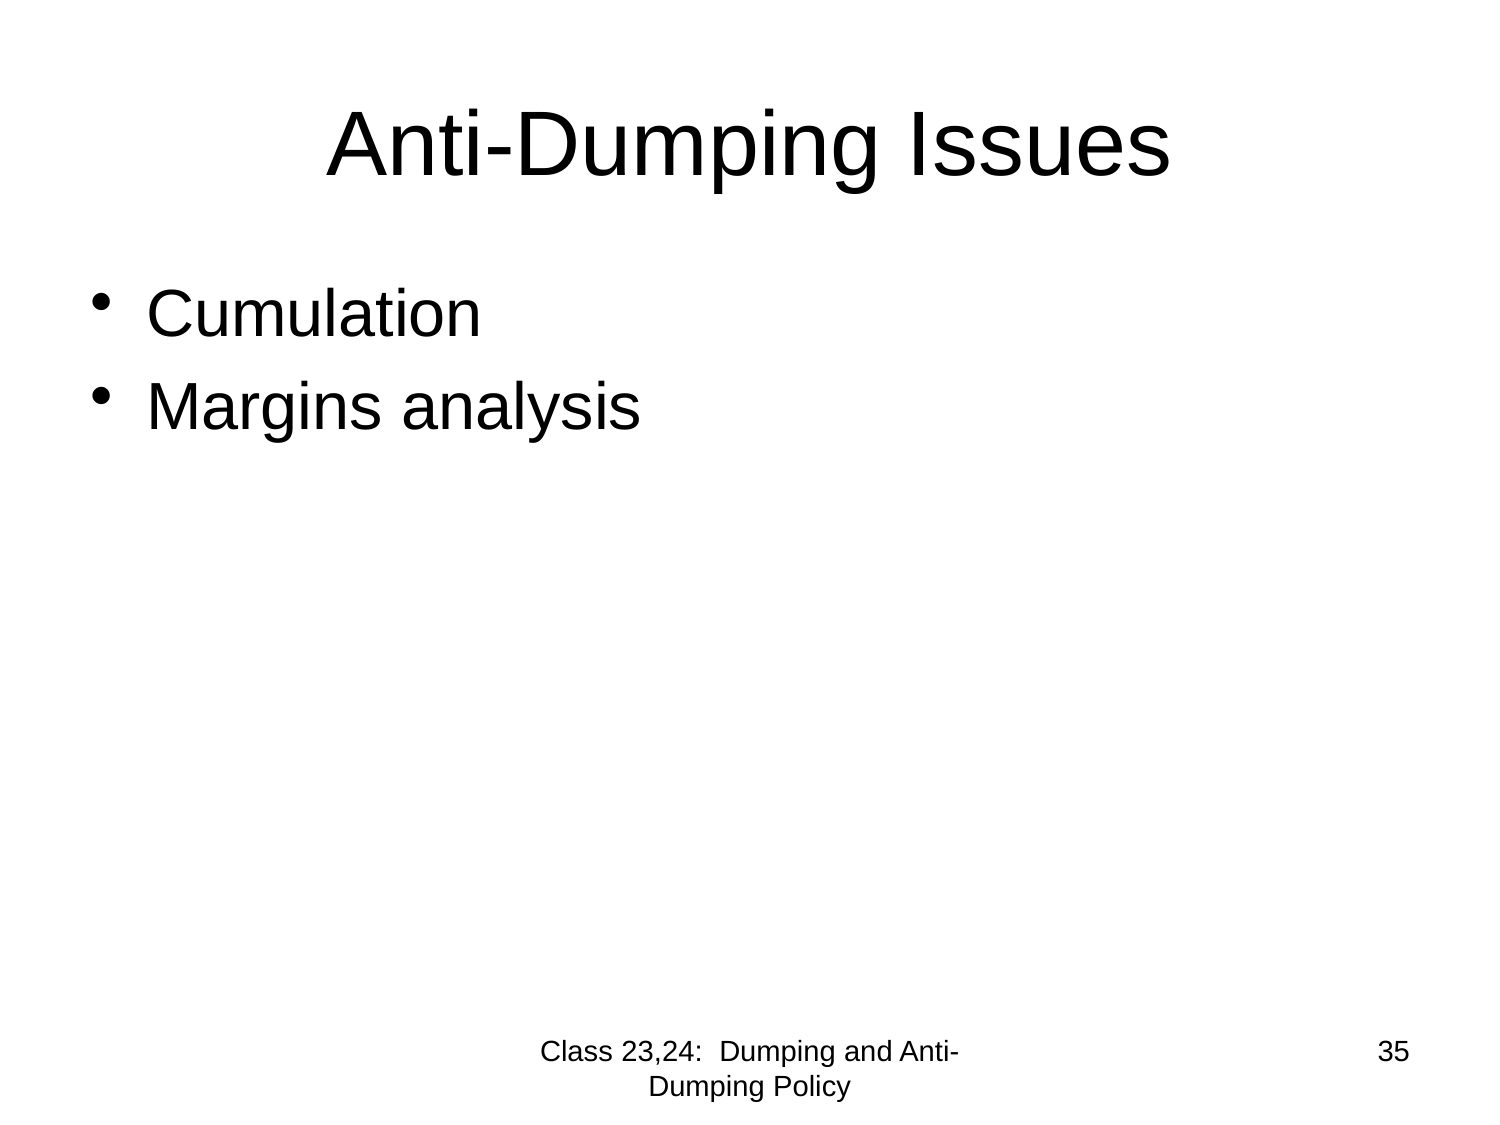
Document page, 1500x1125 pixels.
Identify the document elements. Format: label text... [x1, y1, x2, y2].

title Anti-Dumping Issues [74, 44, 1426, 233]
footer Class 23,24: Dumping and Anti-Dumping Policy [512, 1024, 988, 1103]
list Cumulation Margins analysis [74, 262, 1426, 1006]
slide_number 35 [1074, 1024, 1426, 1103]
